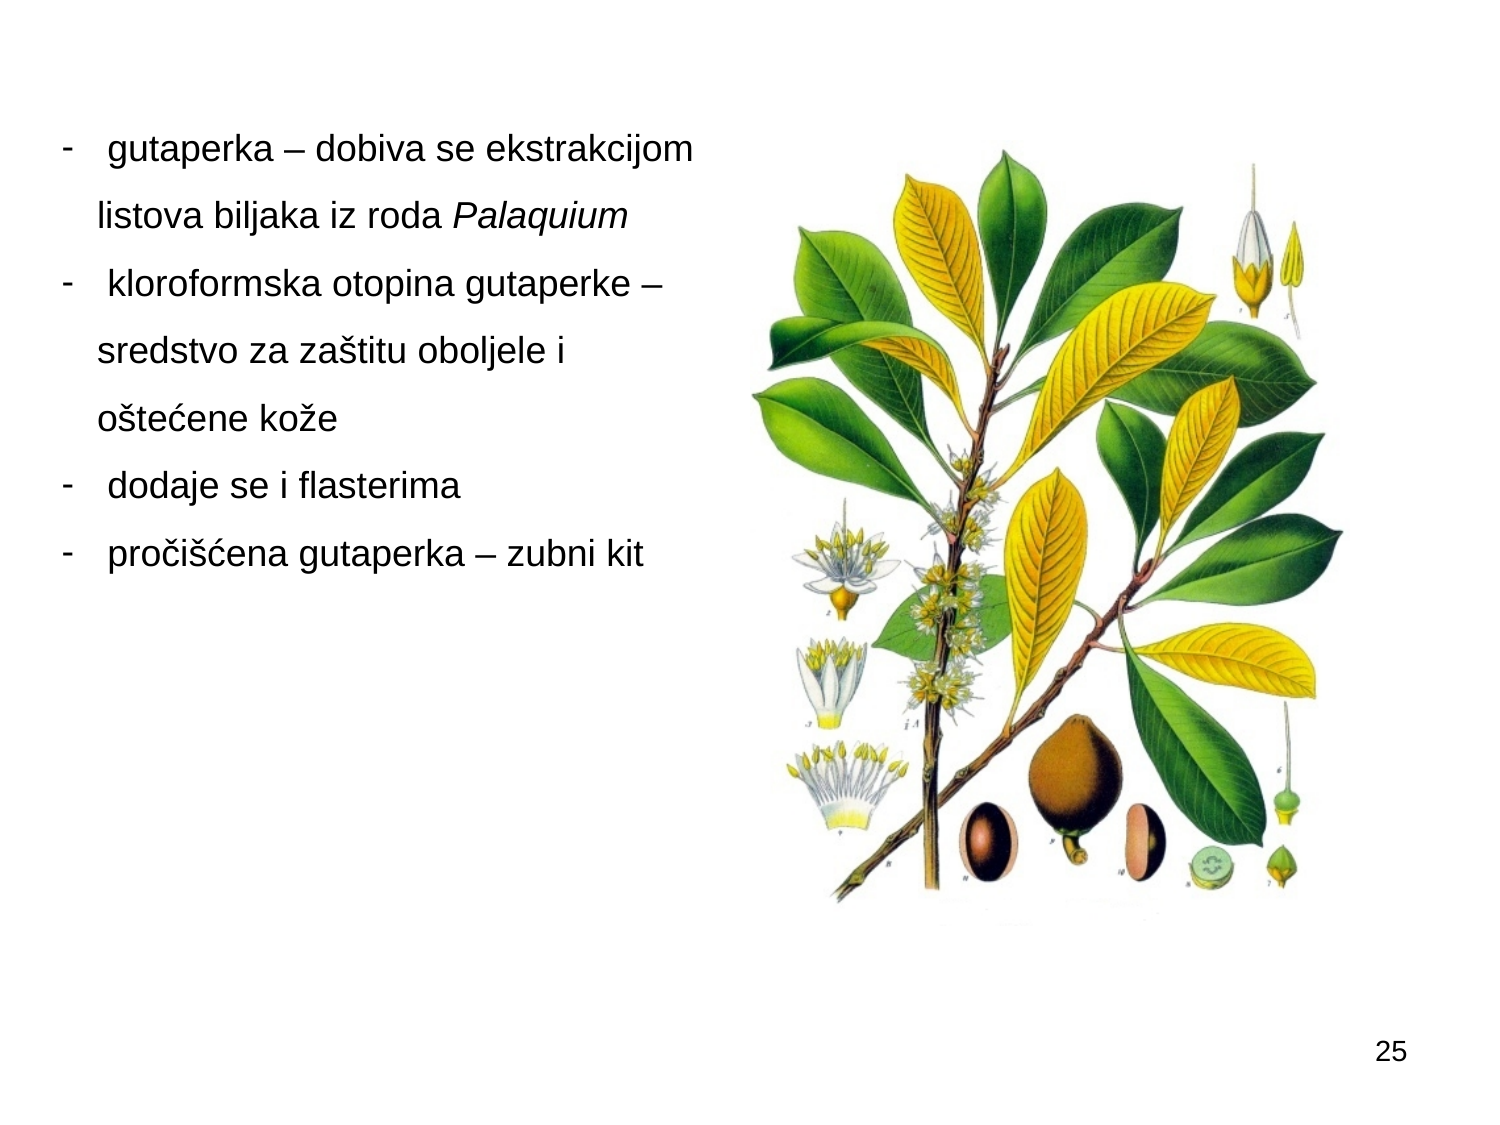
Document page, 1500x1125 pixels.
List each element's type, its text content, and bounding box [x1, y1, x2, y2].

picture [749, 140, 1350, 926]
slide_number 25 [1074, 1024, 1423, 1103]
text_box gutaperka – dobiva se ekstrakcijom listova biljaka iz roda Palaquium kloroformska otopina gutaperke – sredstvo za zaštitu oboljele i oštećene kože dodaje se i flasterima pročišćena gutaperka – zubni kit [46, 93, 715, 582]
